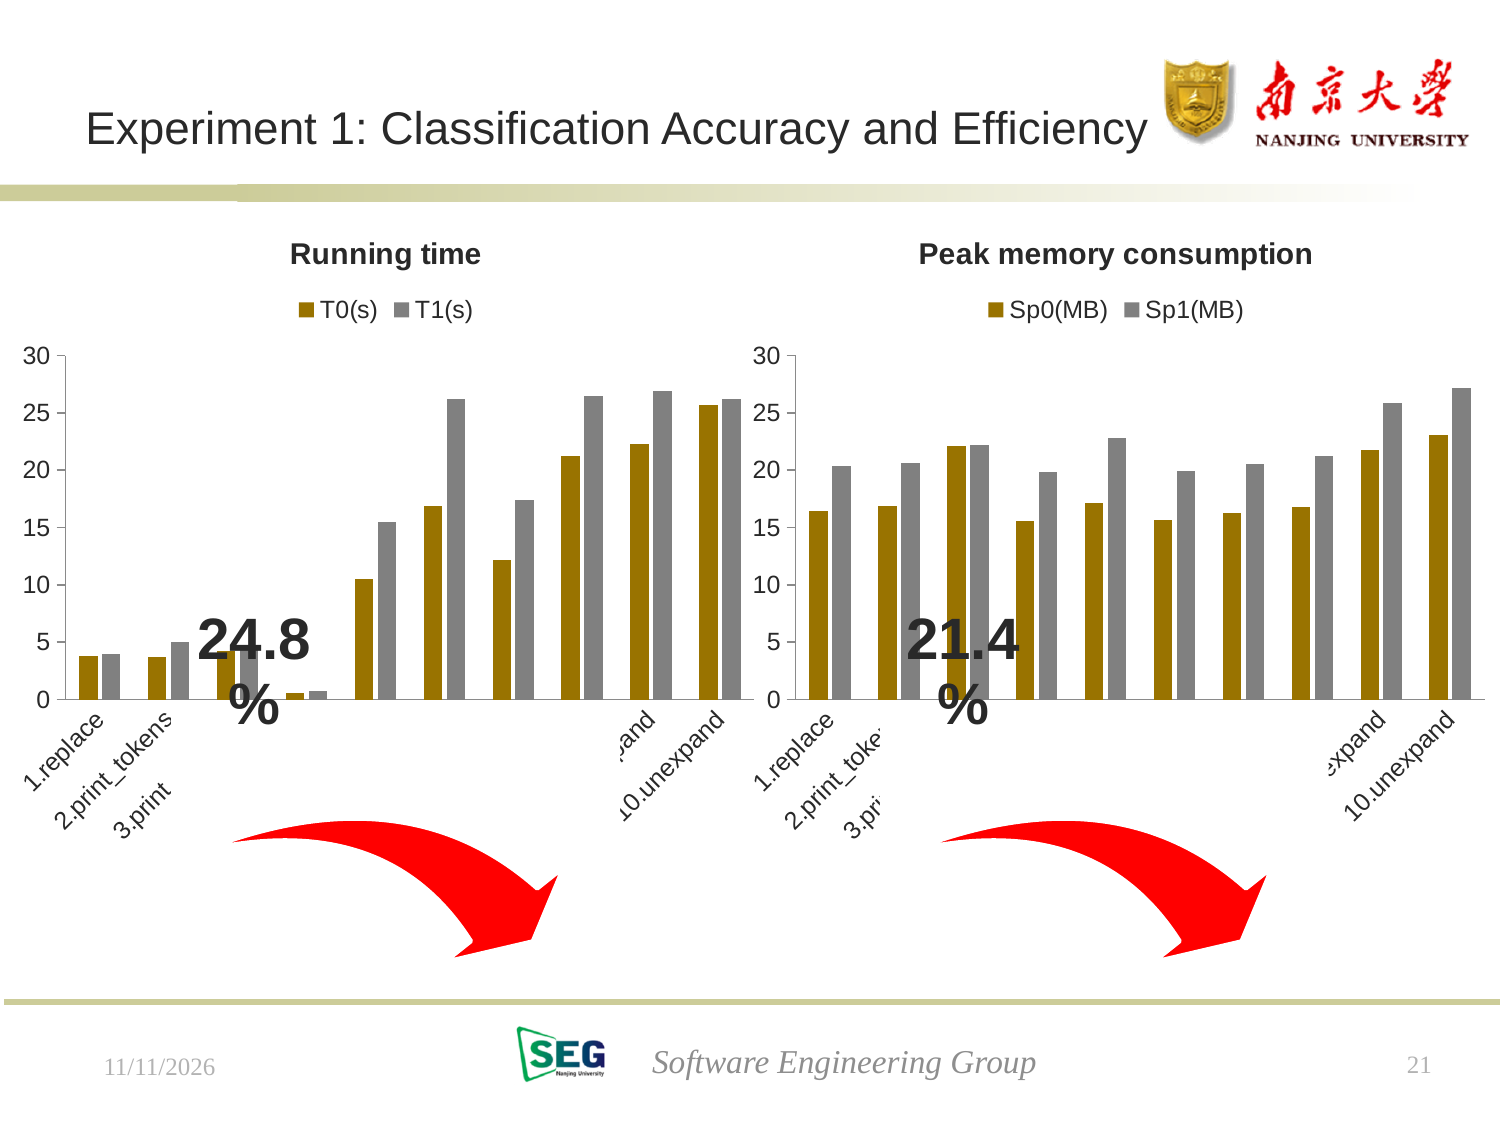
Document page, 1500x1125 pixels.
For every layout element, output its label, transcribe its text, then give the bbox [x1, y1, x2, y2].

title Experiment 1: Classiﬁcation Accuracy and Efﬁciency [70, 77, 1196, 162]
footer Software Engineering Group [513, 1023, 1176, 1098]
slide_number 21 [1340, 1032, 1447, 1094]
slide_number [88, 1034, 301, 1097]
picture [1139, 54, 1496, 149]
picture [4, 999, 1500, 1005]
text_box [170, 703, 621, 953]
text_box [879, 703, 1330, 953]
chart [1, 207, 1500, 858]
